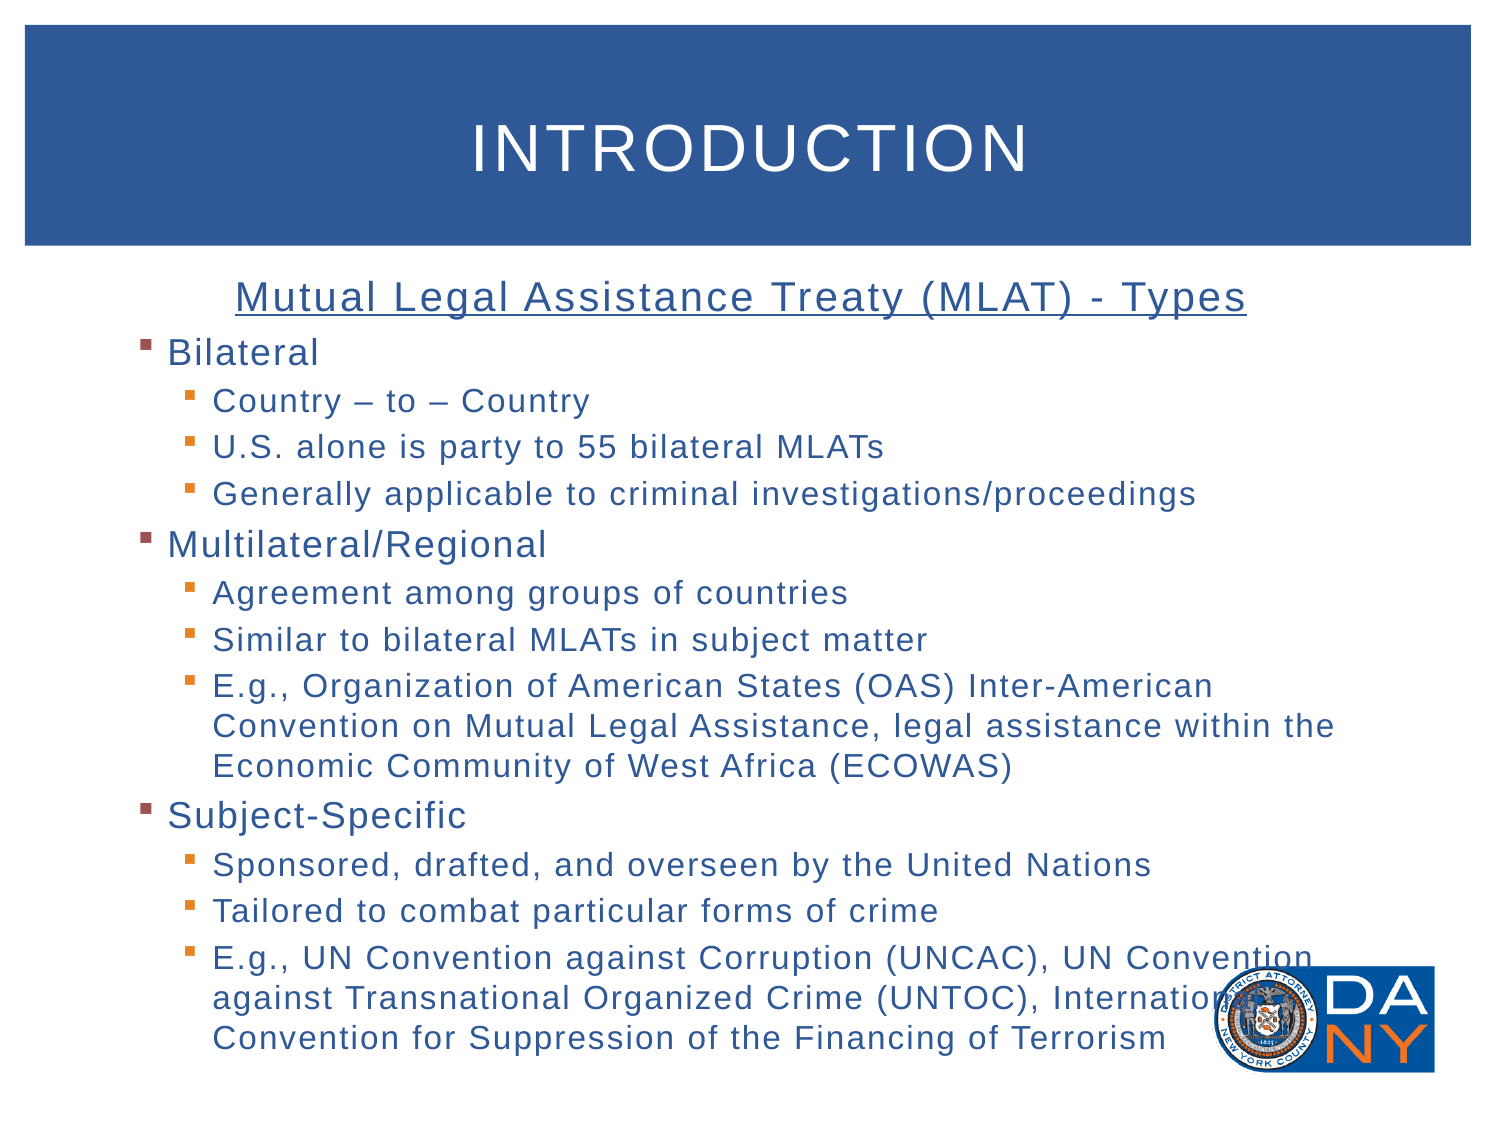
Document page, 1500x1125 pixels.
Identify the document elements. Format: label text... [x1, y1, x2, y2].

picture [1210, 962, 1438, 1076]
list Mutual Legal Assistance Treaty (MLAT) - Types Bilateral Country – to – Country U.S. alone is party to 55 bilateral MLATs Generally applicable to criminal investigations/proceedings Multilateral/Regional Agreement among groups of countries Similar to bilateral MLATs in subject matter E.g., Organization of American States (OAS) Inter-American Convention on Mutual Legal Assistance, legal assistance within the Economic Community of West Africa (ECOWAS) Subject-Specific Sponsored, drafted, and overseen by the United Nations Tailored to combat particular forms of crime E.g., UN Convention against Corruption (UNCAC), UN Convention against Transnational Organized Crime (UNTOC), International Convention for Suppression of the Financing of Terrorism [62, 262, 1363, 1068]
title introduction [62, 58, 1438, 232]
